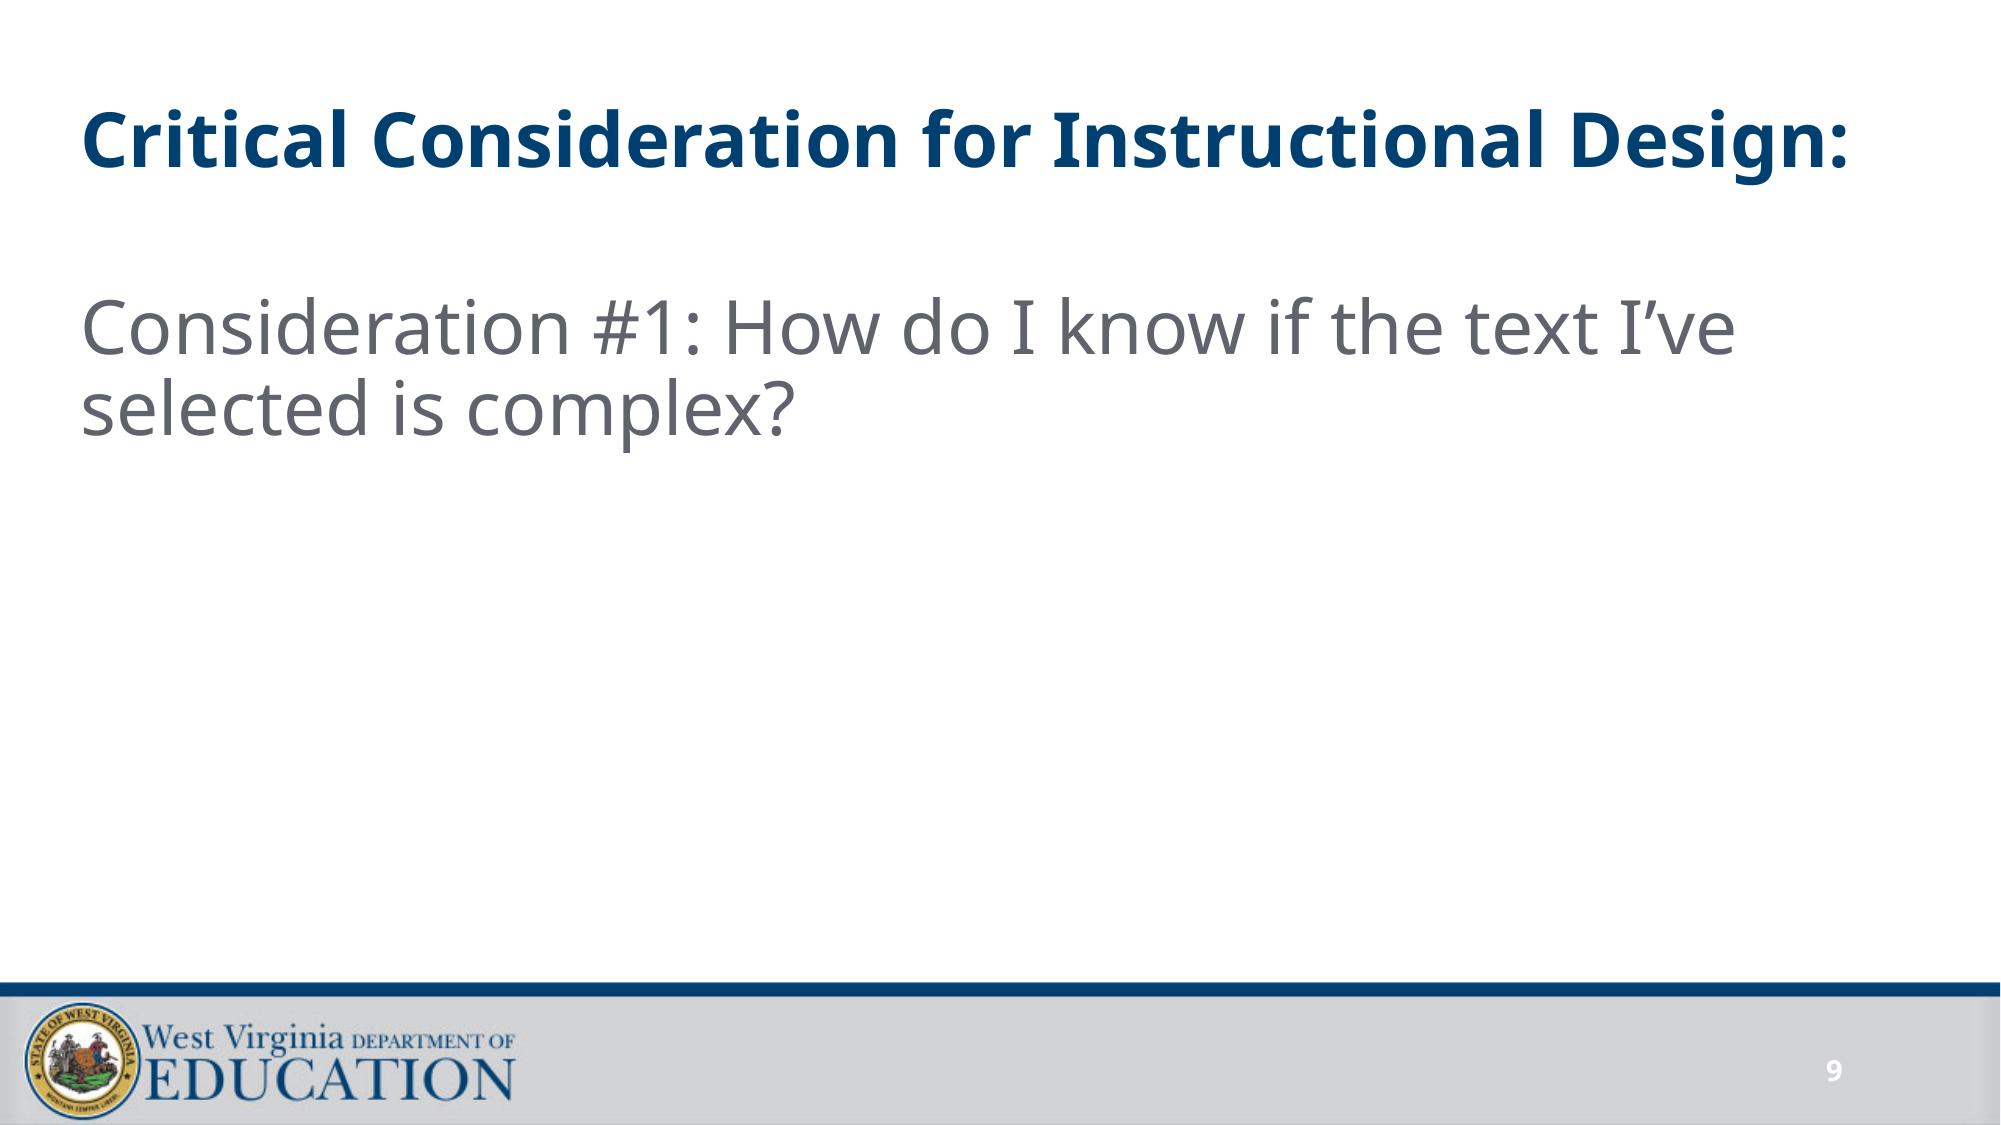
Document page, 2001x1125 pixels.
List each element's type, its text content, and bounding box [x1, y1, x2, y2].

title Critical Consideration for Instructional Design: [65, 23, 1931, 282]
list Consideration #1: How do I know if the text I’ve selected is complex? [65, 282, 1931, 964]
picture [0, 0, 2001, 1125]
slide_number 9 [1738, 1042, 1931, 1103]
